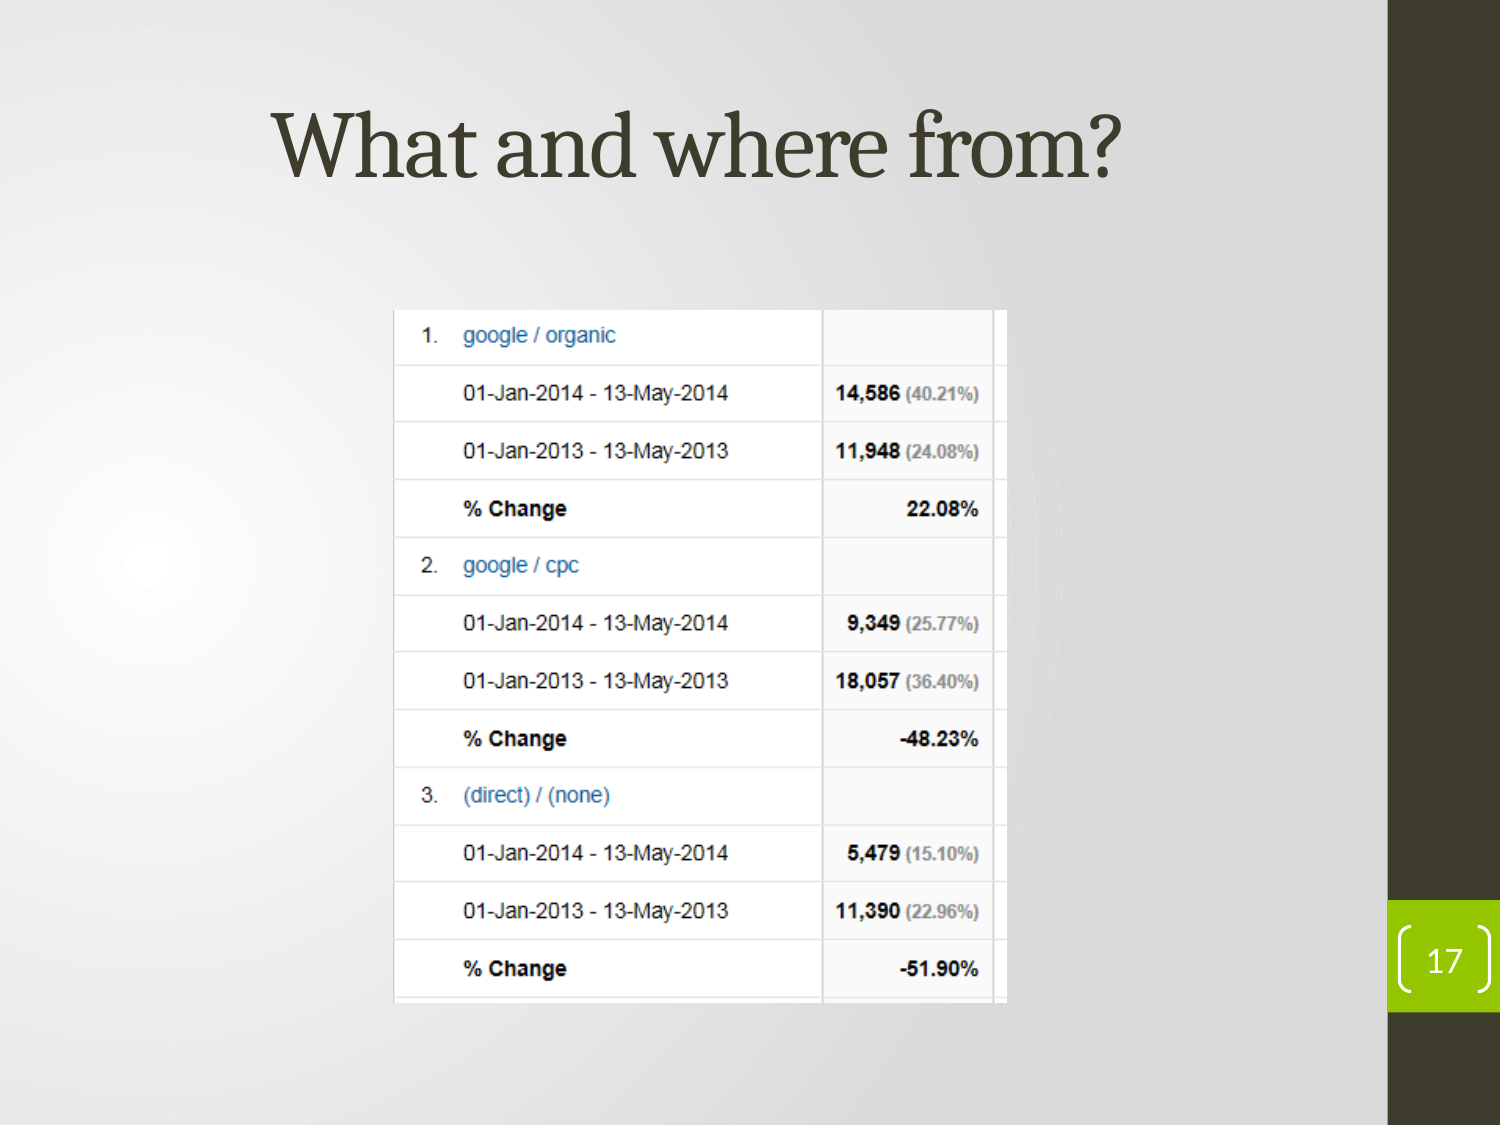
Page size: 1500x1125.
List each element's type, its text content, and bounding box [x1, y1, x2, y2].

title What and where from? [75, 45, 1325, 233]
slide_number 17 [1397, 924, 1492, 994]
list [393, 309, 1007, 1003]
